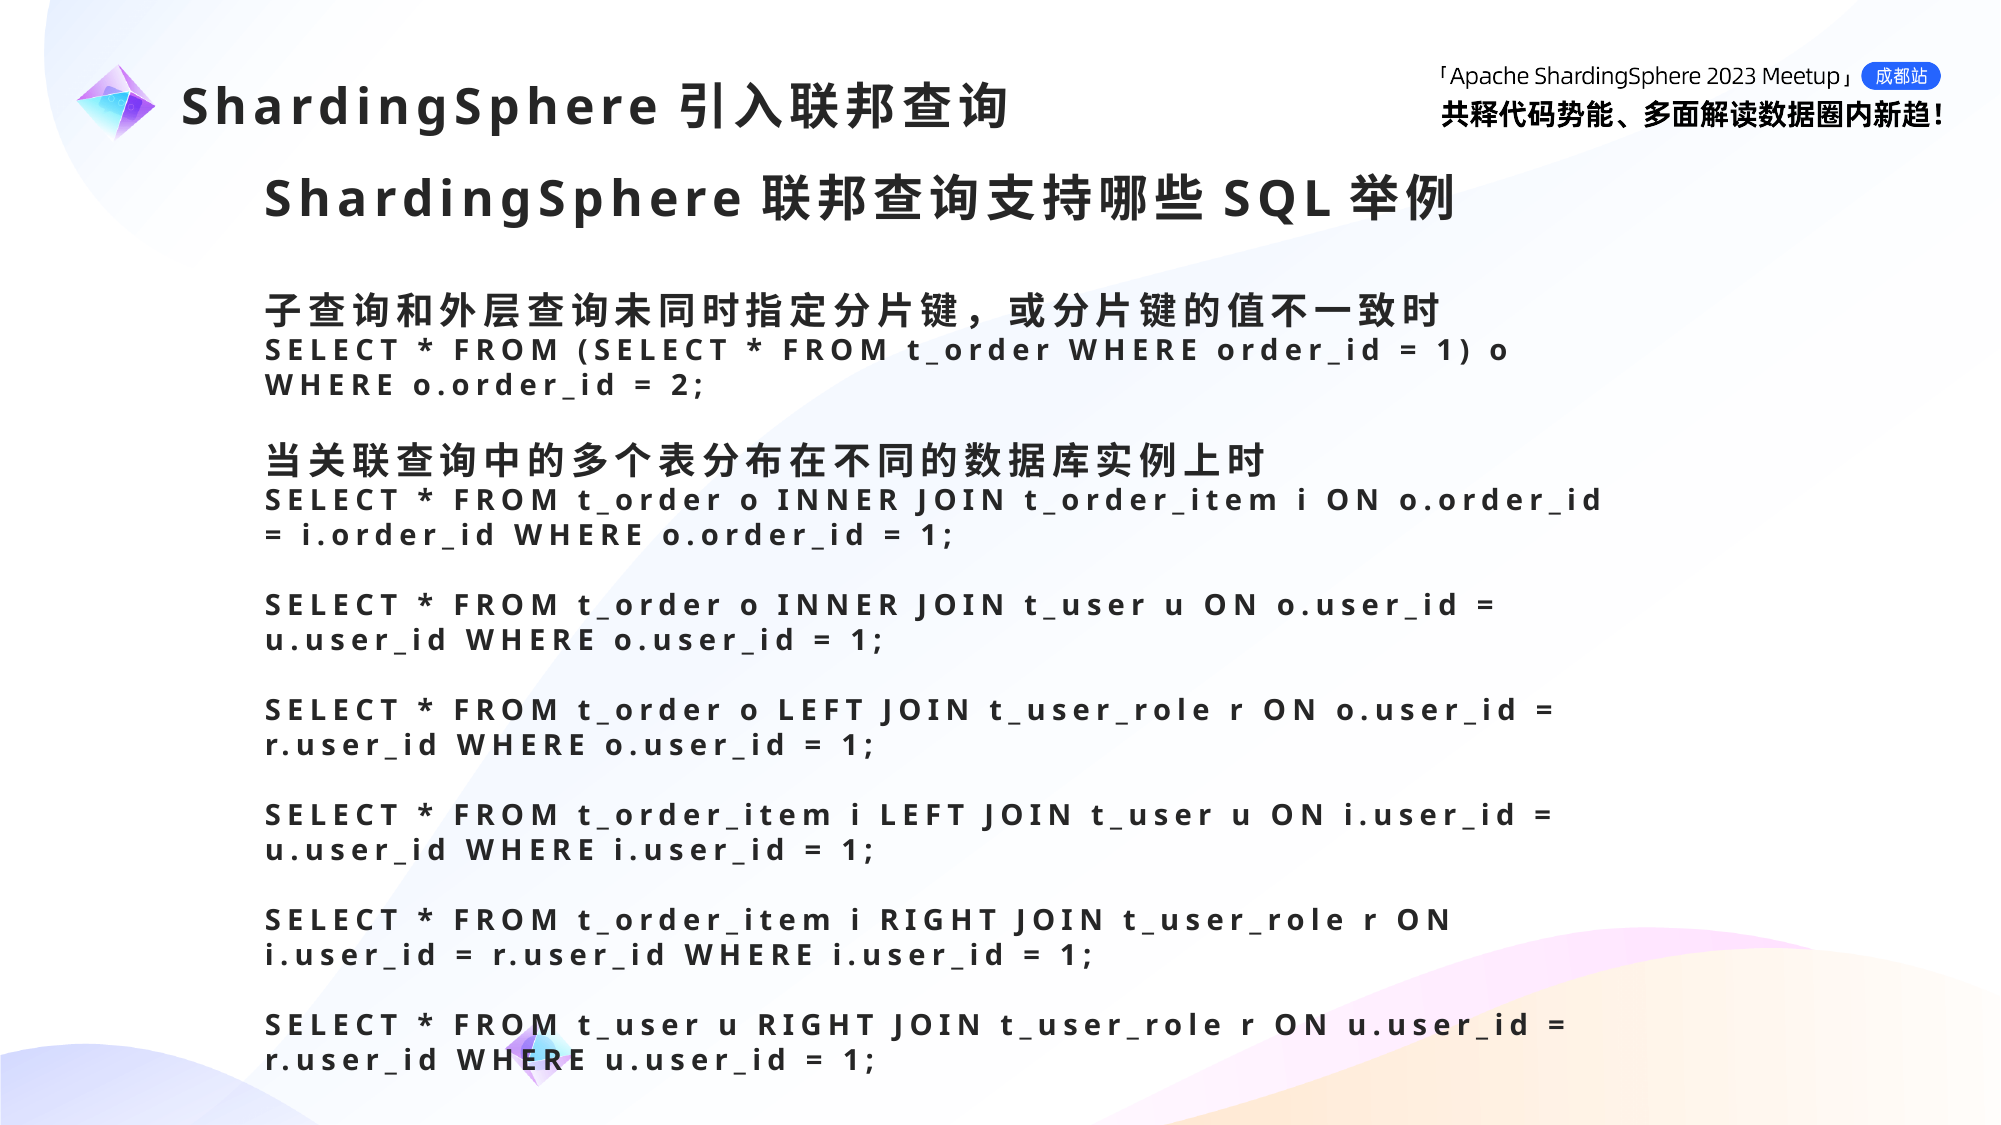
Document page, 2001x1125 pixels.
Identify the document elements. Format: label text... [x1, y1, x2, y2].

picture [0, 0, 2000, 1125]
text_box ShardingSphere引入联邦查询 [166, 66, 1554, 142]
text_box ShardingSphere联邦查询支持哪些SQL举例 子查询和外层查询未同时指定分片键，或分片键的值不一致时 SELECT * FROM (SELECT * FROM t_order WHERE order_id = 1) o WHERE o.order_id = 2; 当关联查询中的多个表分布在不同的数据库实例上时 SELECT * FROM t_order o INNER JOIN t_order_item i ON o.order_id = i.order_id WHERE o.order_id = 1; SELECT * FROM t_order o INNER JOIN t_user u ON o.user_id = u.user_id WHERE o.user_id = 1; SELECT * FROM t_order o LEFT JOIN t_user_role r ON o.user_id = r.user_id WHERE o.user_id = 1; SELECT * FROM t_order_item i LEFT JOIN t_user u ON i.user_id = u.user_id WHERE i.user_id = 1; SELECT * FROM t_order_item i RIGHT JOIN t_user_role r ON i.user_id = r.user_id WHERE i.user_id = 1; SELECT * FROM t_user u RIGHT JOIN t_user_role r ON u.user_id = r.user_id WHERE u.user_id = 1; [250, 159, 1638, 1125]
